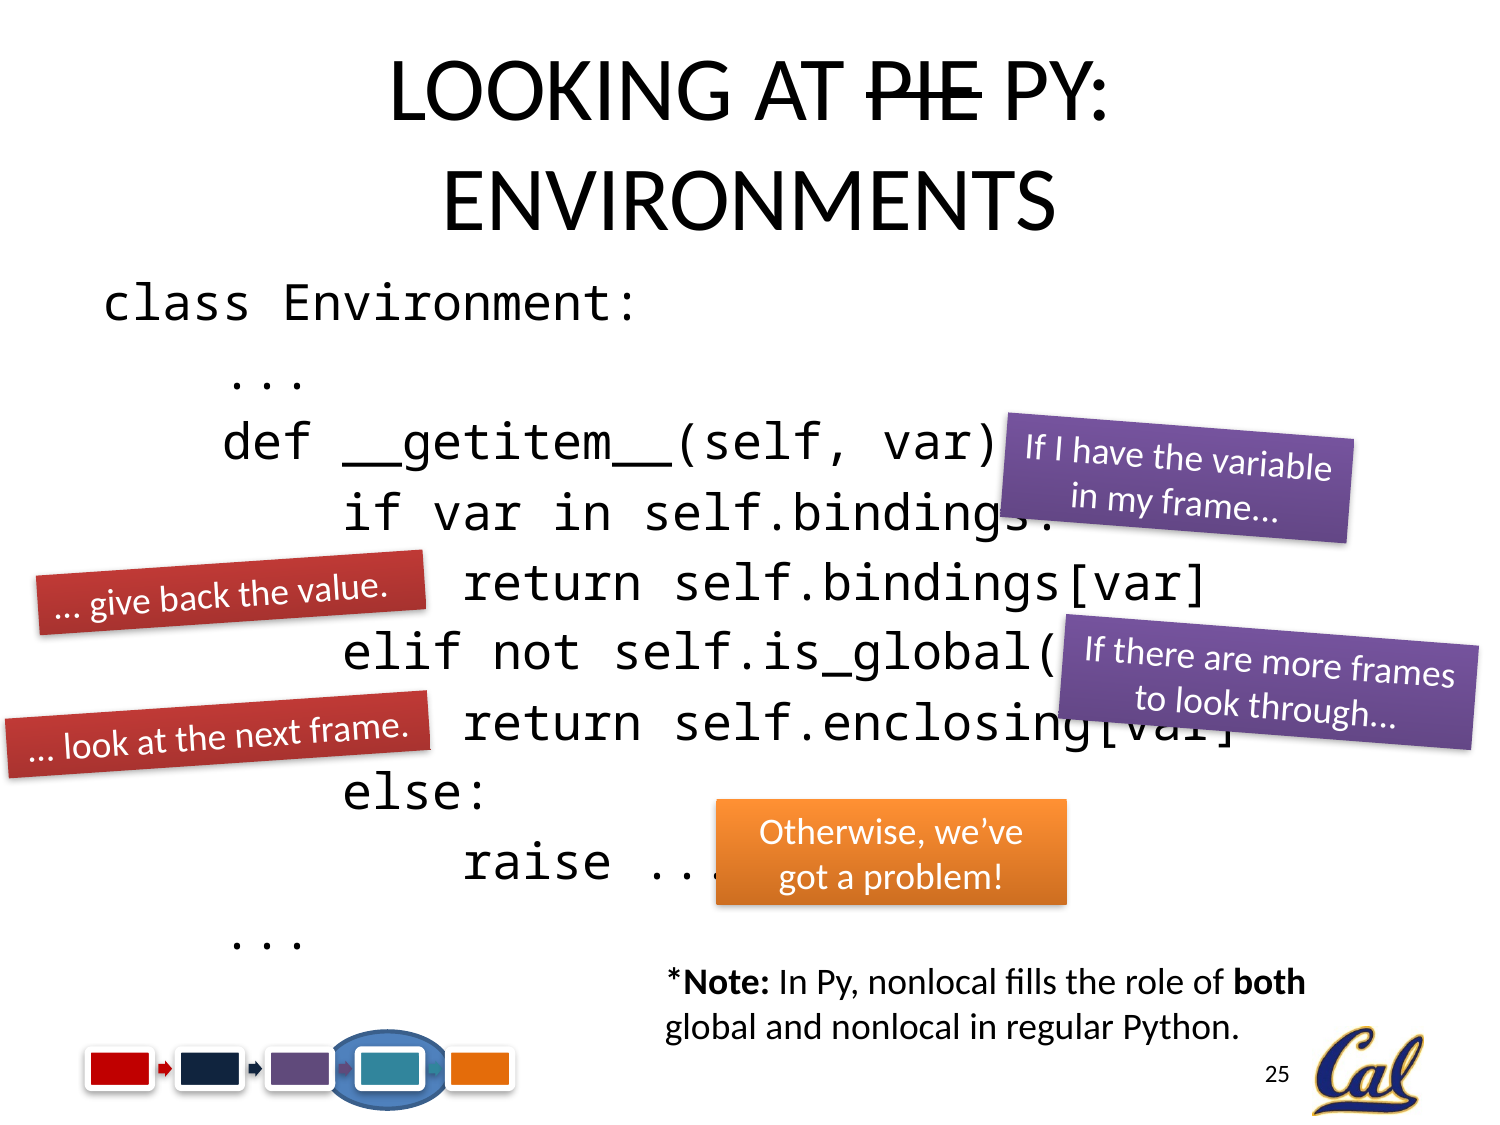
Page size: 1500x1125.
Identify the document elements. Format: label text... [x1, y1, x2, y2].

picture [1312, 1026, 1424, 1116]
text_box *Note: In Py, nonlocal fills the role of both global and nonlocal in regular Python. [649, 949, 1338, 1055]
title Looking at Pie Py: Environments [75, 45, 1425, 233]
text_box ... give back the value. [35, 549, 427, 636]
text_box ... look at the next frame. [4, 690, 431, 779]
list class Environment: ... def __getitem__(self, var): if var in self.bindings: return self.bindings[var] elif not self.is_global(): return self.enclosing[var] else: raise ... ... [87, 262, 1438, 1005]
text_box If I have the variable in my frame... [1000, 412, 1355, 544]
text_box Otherwise, we’ve got a problem! [716, 799, 1067, 905]
text_box If there are more frames to look through... [1058, 613, 1480, 751]
